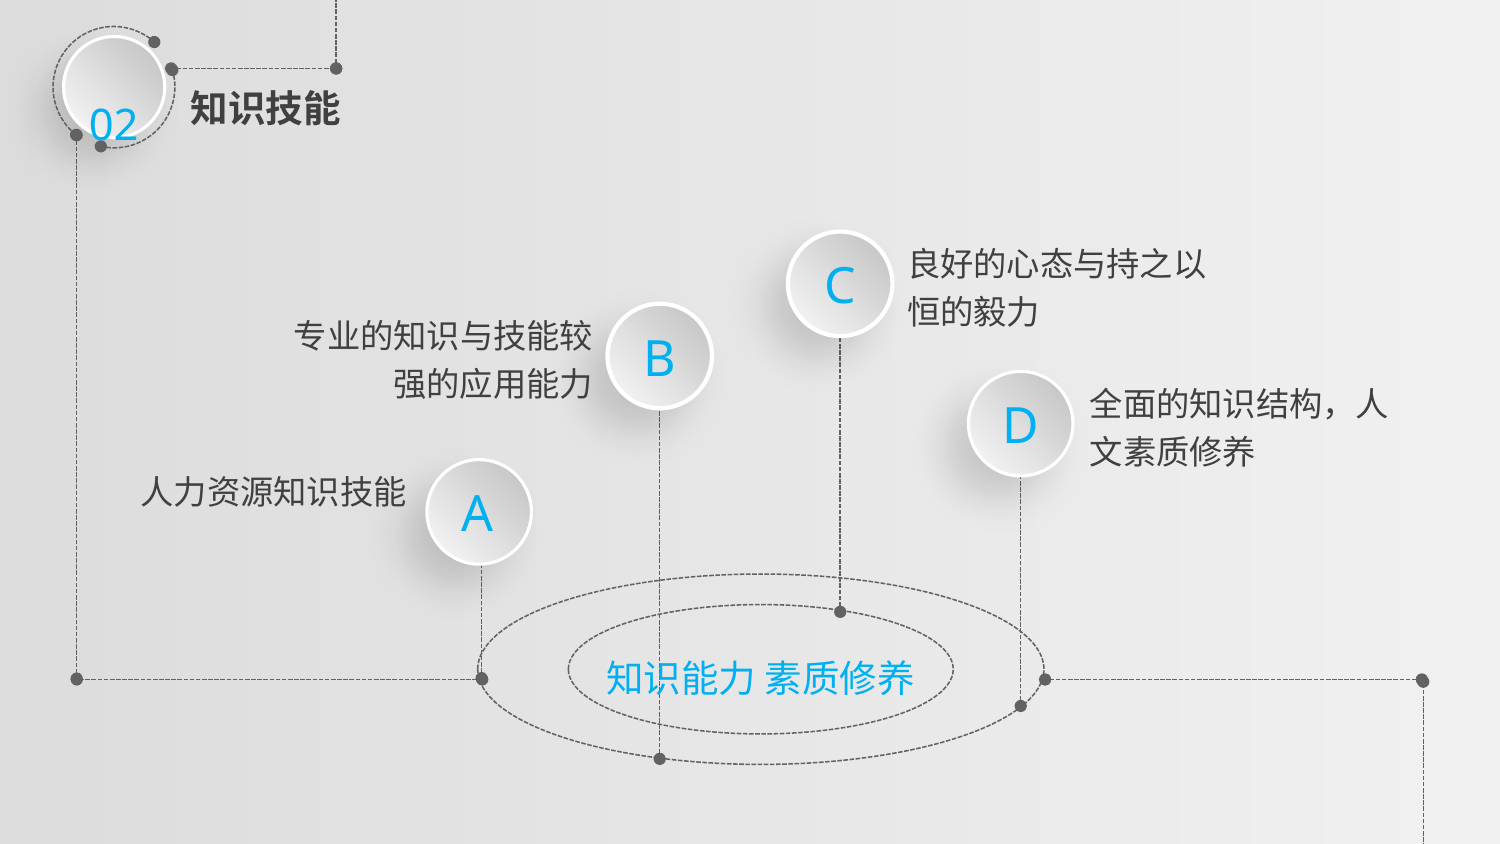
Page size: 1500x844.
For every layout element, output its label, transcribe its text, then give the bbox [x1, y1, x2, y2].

text_box A [446, 474, 509, 550]
text_box D [987, 386, 1054, 461]
text_box [608, 301, 715, 411]
text_box [665, 571, 835, 610]
text_box [785, 229, 892, 338]
text_box 良好的心态与持之以恒的毅力 [892, 227, 1234, 339]
text_box [566, 613, 655, 726]
text_box [480, 578, 655, 760]
text_box 专业的知识与技能较强的应用能力 [266, 299, 608, 411]
text_box 人力资源知识技能 [81, 455, 422, 519]
text_box [664, 576, 1022, 767]
text_box [424, 457, 534, 567]
text_box 知识技能 [179, 77, 356, 137]
text_box [1024, 633, 1047, 708]
text_box B [628, 318, 691, 394]
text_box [52, 26, 176, 151]
text_box [966, 369, 1075, 478]
text_box C [809, 246, 871, 322]
text_box 全面的知识结构，人文素质修养 [1075, 367, 1417, 479]
text_box [665, 602, 956, 737]
